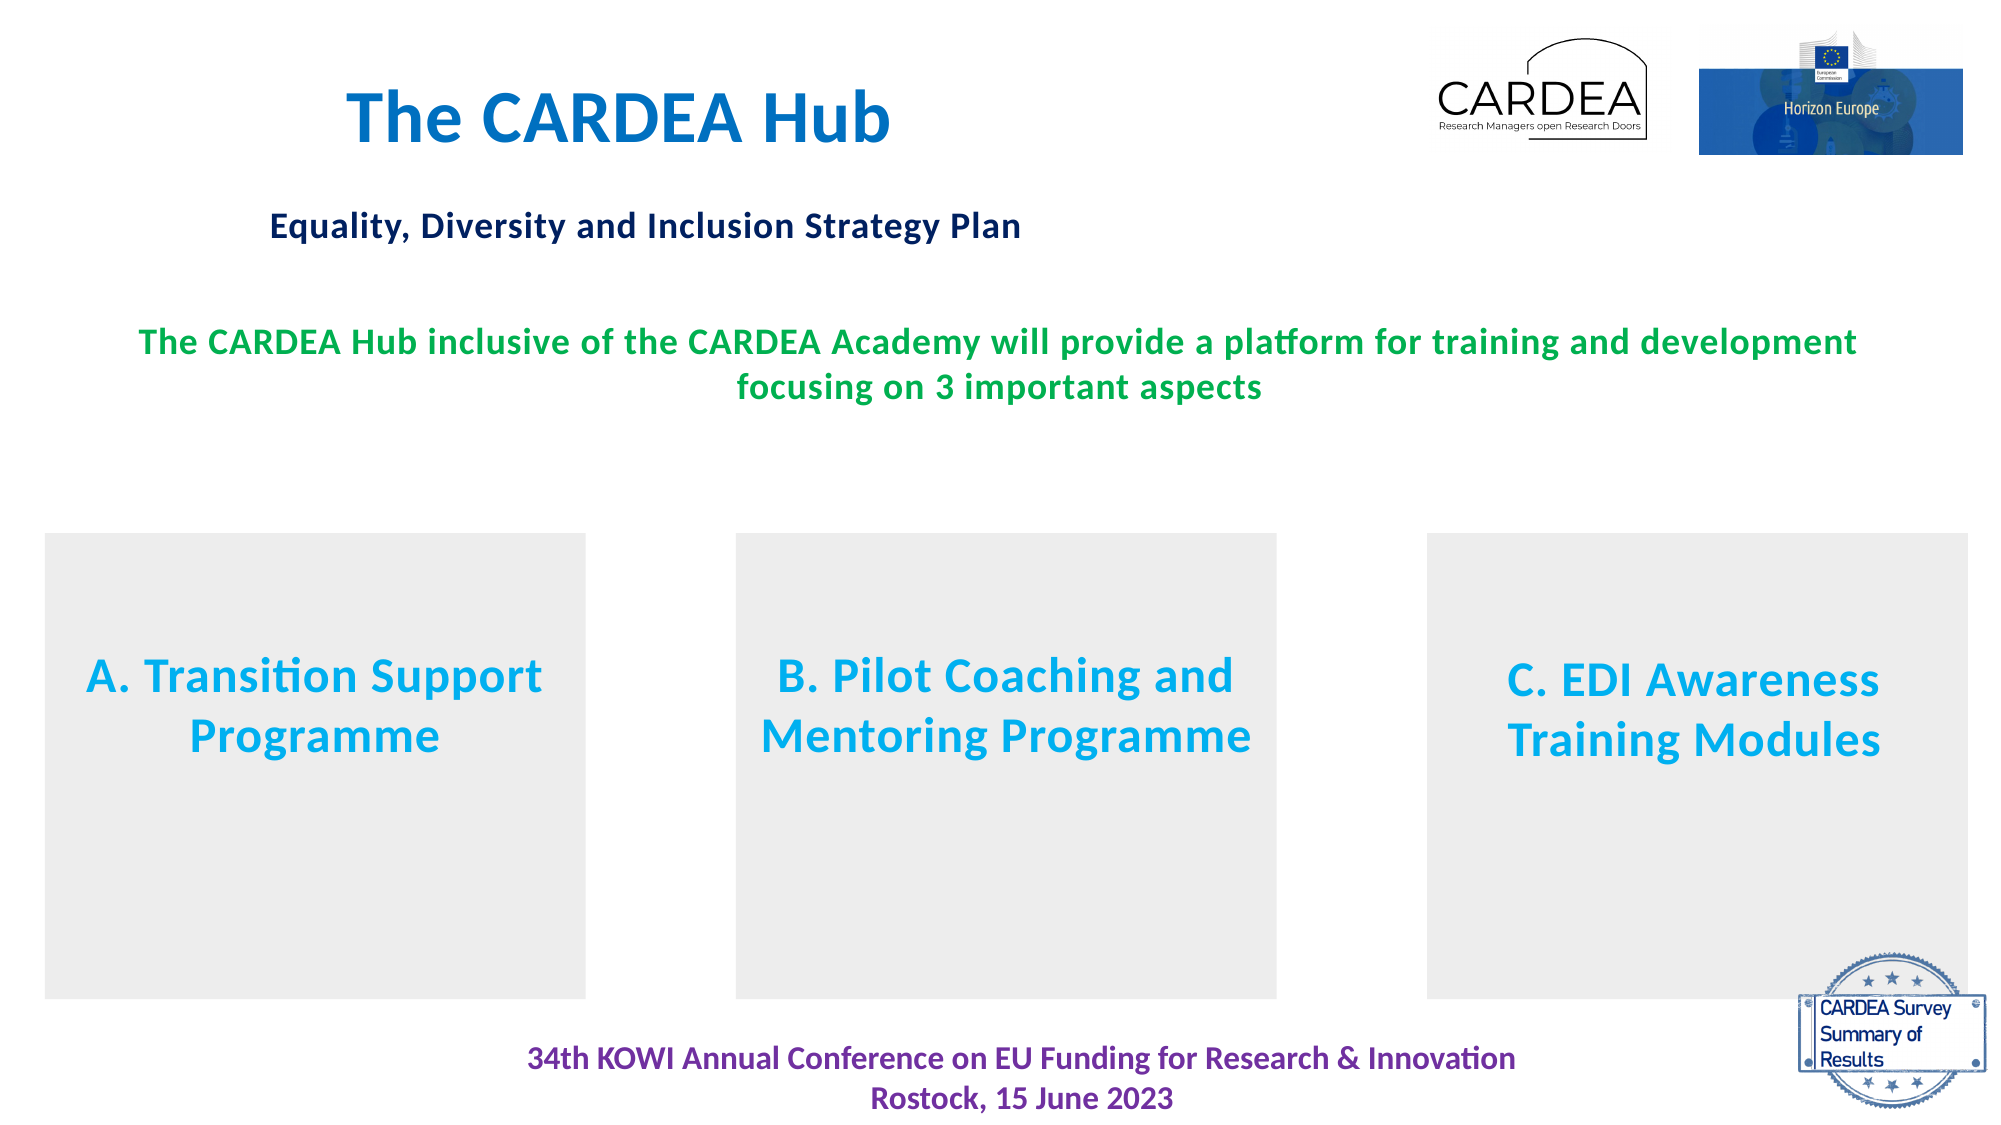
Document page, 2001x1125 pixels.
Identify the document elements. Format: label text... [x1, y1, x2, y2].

picture [1699, 24, 1963, 155]
picture [1797, 952, 1988, 1109]
text_box [44, 533, 586, 1000]
text_box B. Pilot Coaching and Mentoring Programme [749, 642, 1264, 835]
text_box [735, 533, 1277, 1000]
text_box C. EDI Awareness Training Modules [1437, 646, 1952, 839]
text_box A. Transition Support Programme [58, 642, 573, 788]
picture [1429, 26, 1672, 153]
text_box The CARDEA Hub inclusive of the CARDEA Academy will provide a platform for training and development focusing on 3 important aspects [105, 317, 1895, 463]
text_box The CARDEA Hub [164, 68, 1075, 157]
text_box [1427, 533, 1968, 1000]
text_box Equality, Diversity and Inclusion Strategy Plan [139, 157, 1154, 247]
